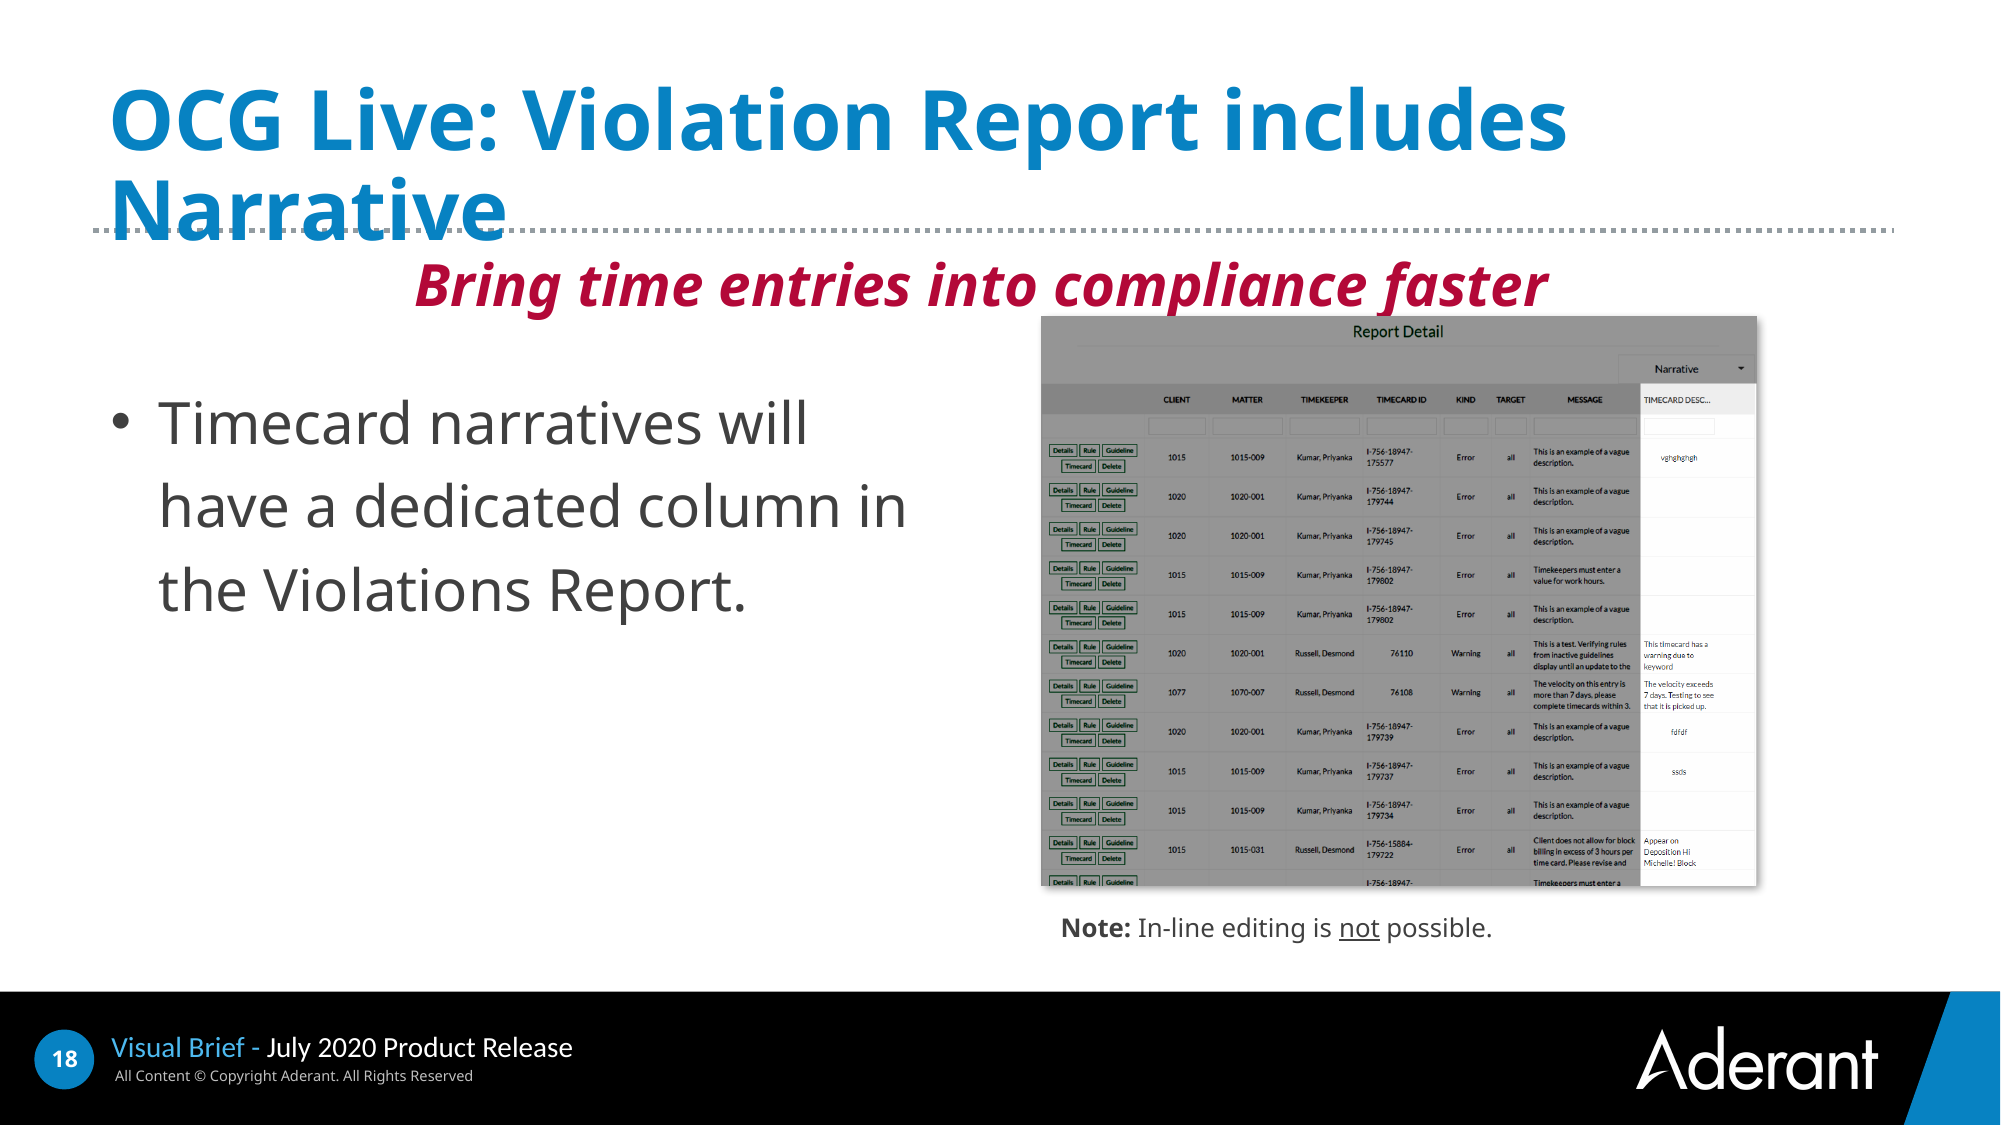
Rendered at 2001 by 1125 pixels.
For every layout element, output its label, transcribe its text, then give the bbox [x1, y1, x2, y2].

list Timecard narratives will have a dedicated column in the Violations Report. [95, 364, 946, 952]
text_box Bring time entries into compliance faster [154, 278, 1808, 326]
picture [1041, 316, 1757, 886]
title OCG Live: Violation Report includes Narrative [93, 59, 1920, 278]
list Note: In-line editing is not possible. [1045, 364, 1896, 952]
picture [1622, 1015, 1892, 1101]
